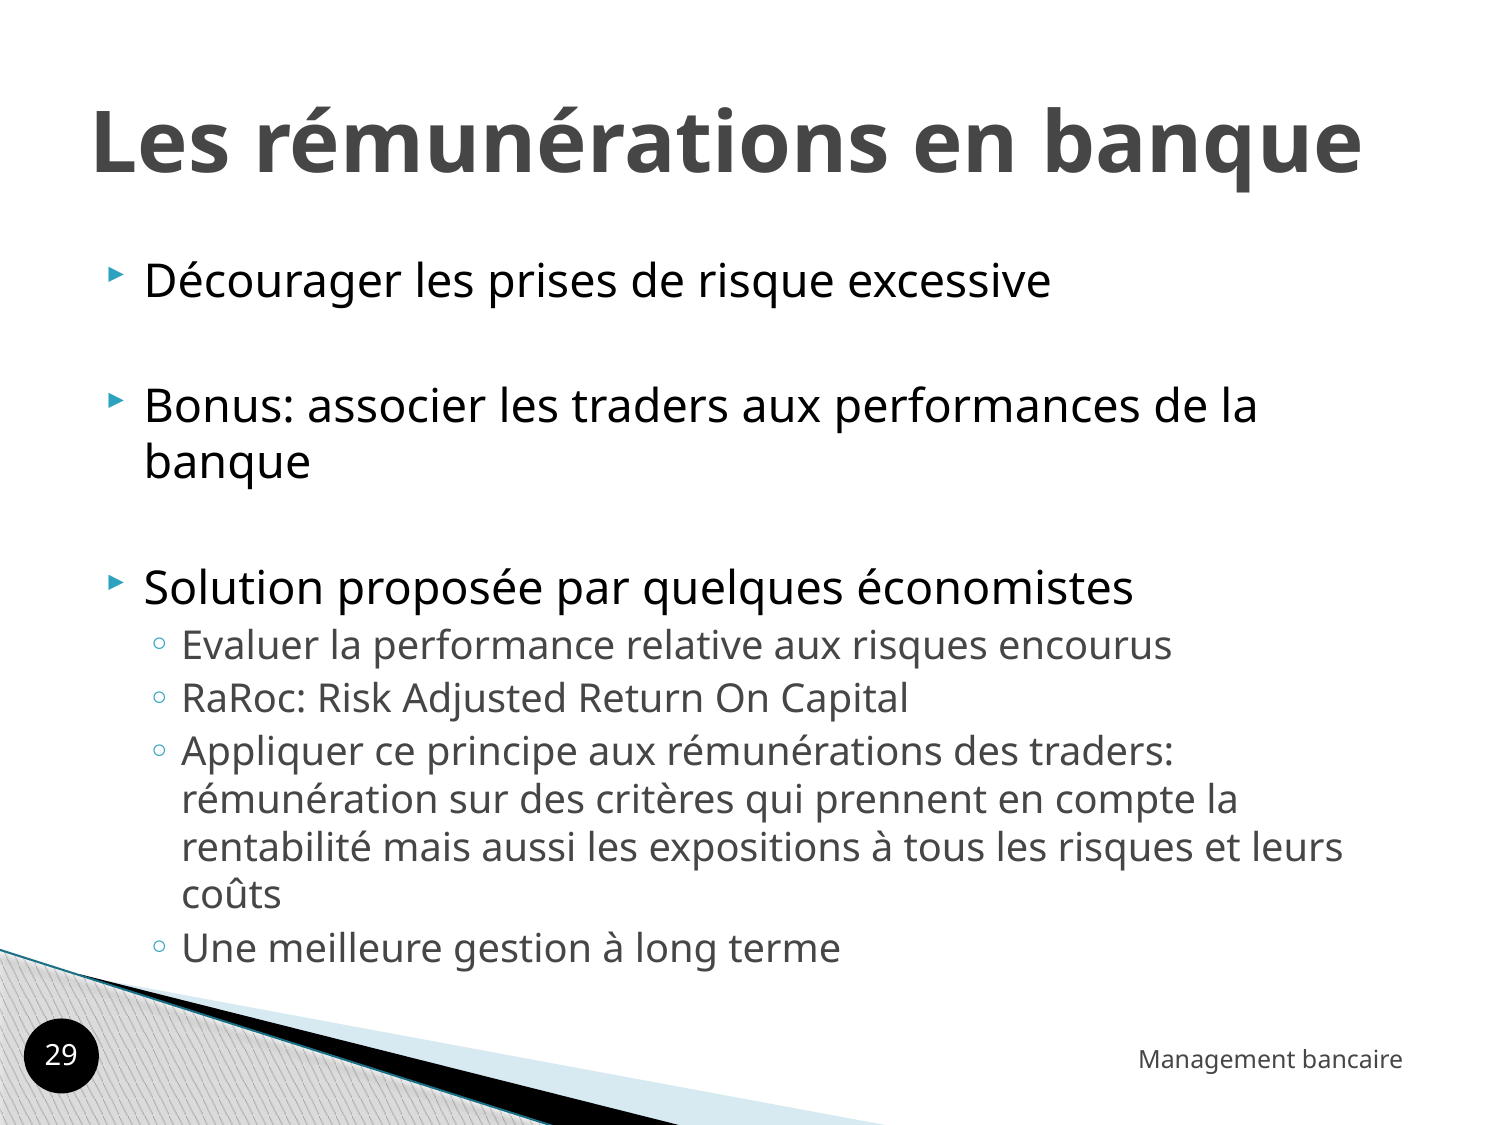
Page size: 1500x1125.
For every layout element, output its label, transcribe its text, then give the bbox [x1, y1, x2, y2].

footer Management bancaire [1039, 1021, 1425, 1082]
list Décourager les prises de risque excessive Bonus: associer les traders aux performances de la banque Solution proposée par quelques économistes Evaluer la performance relative aux risques encourus RaRoc: Risk Adjusted Return On Capital Appliquer ce principe aux rémunérations des traders: rémunération sur des critères qui prennent en compte la rentabilité mais aussi les expositions à tous les risques et leurs coûts Une meilleure gestion à long terme [75, 243, 1425, 986]
title Les rémunérations en banque [75, 45, 1425, 233]
text_box 28 [23, 1018, 99, 1094]
